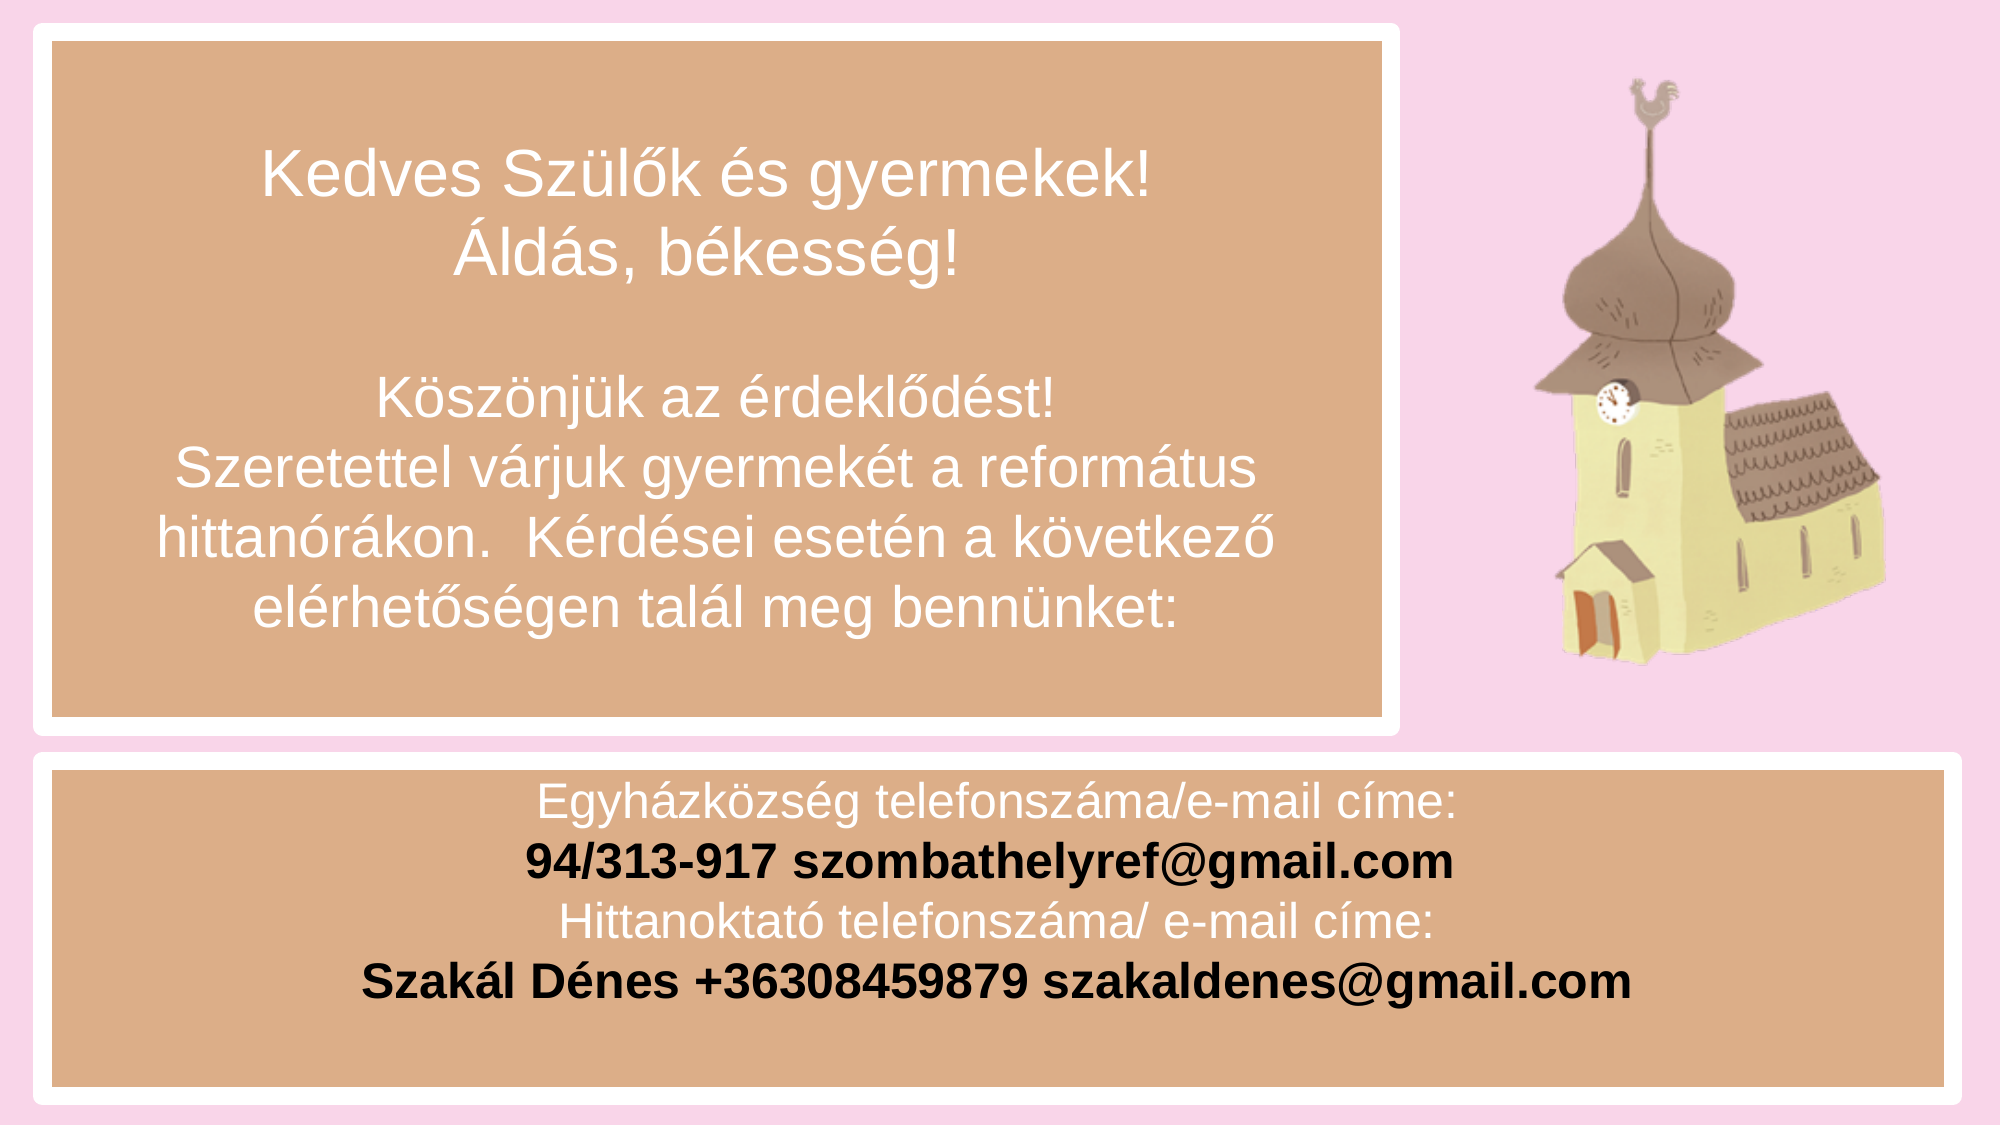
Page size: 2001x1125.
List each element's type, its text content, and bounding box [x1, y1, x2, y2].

text_box Kedves Szülők és gyermekek! Áldás, békesség! Köszönjük az érdeklődést! Szeretettel várjuk gyermekét a református hittanórákon. Kérdései esetén a következő elérhetőségen talál meg bennünket: [42, 31, 1391, 727]
picture [1528, 66, 1921, 700]
text_box Egyházközség telefonszáma/e-mail címe: 94/313-917 szombathelyref@gmail.com Hittanoktató telefonszáma/ e-mail címe: Szakál Dénes +36308459879 szakaldenes@gmail.com [42, 761, 1953, 1096]
